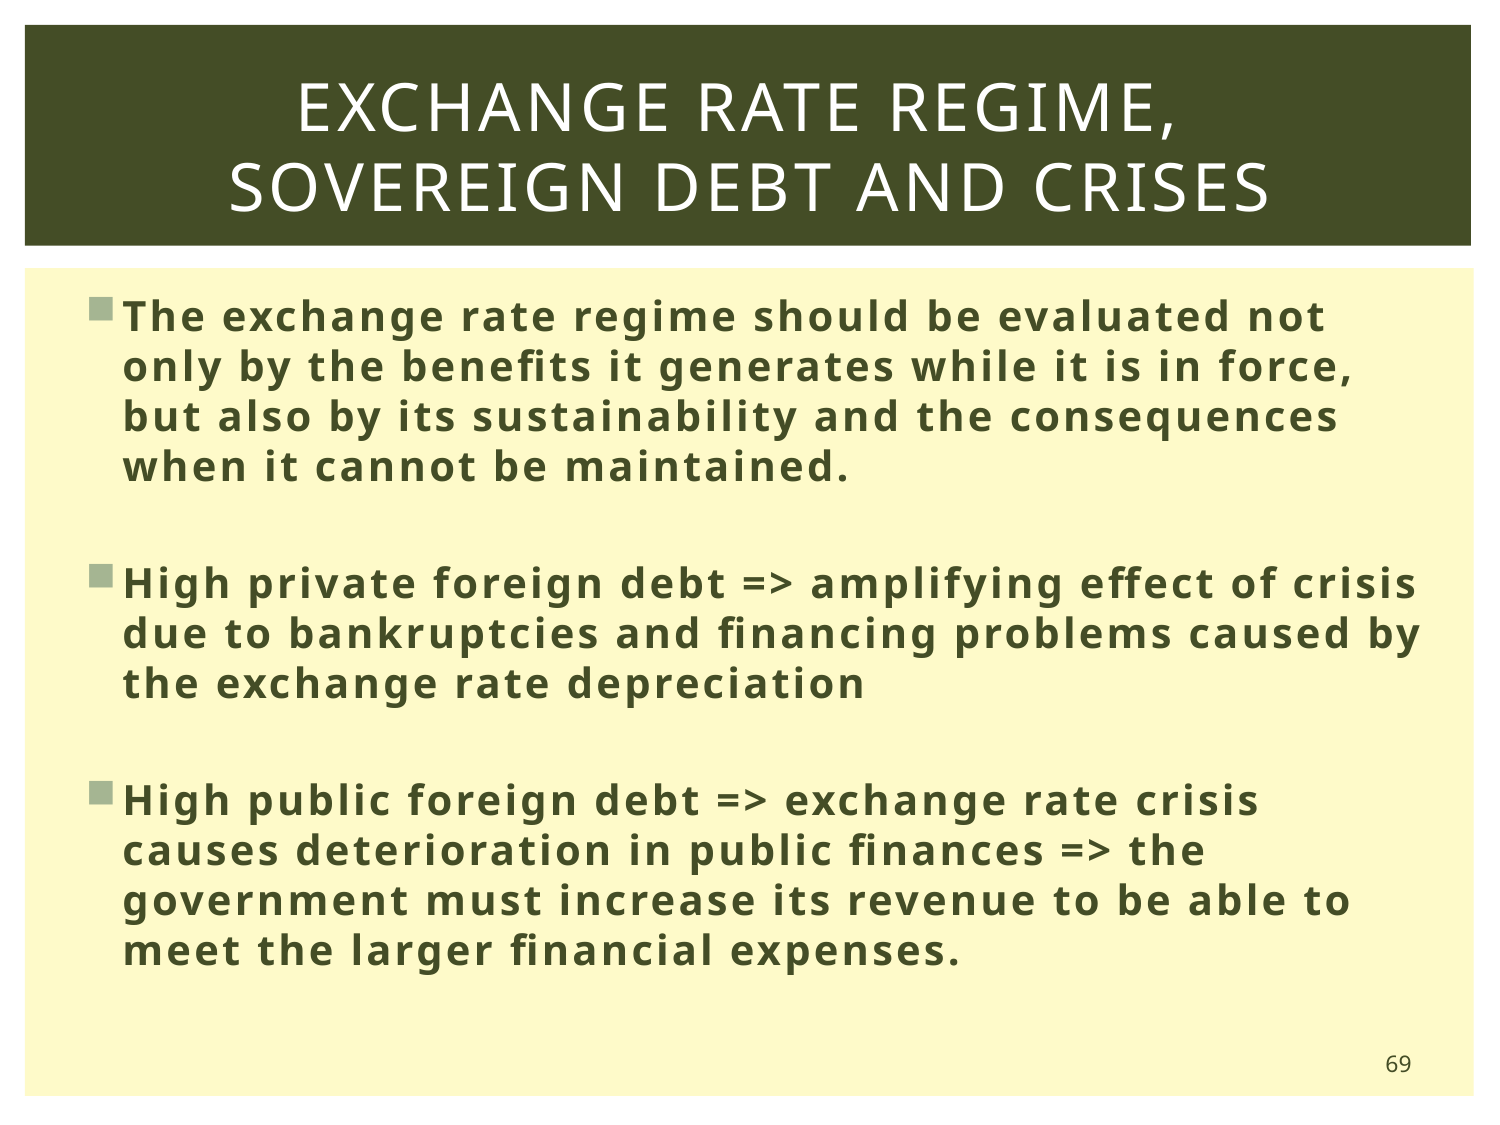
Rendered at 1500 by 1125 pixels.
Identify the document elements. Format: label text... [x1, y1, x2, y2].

slide_number 69 [1349, 1041, 1448, 1089]
list The exchange rate regime should be evaluated not only by the benefits it generates while it is in force, but also by its sustainability and the consequences when it cannot be maintained. High private foreign debt => amplifying effect of crisis due to bankruptcies and financing problems caused by the exchange rate depreciation High public foreign debt => exchange rate crisis causes deterioration in public finances => the government must increase its revenue to be able to meet the larger financial expenses. [62, 281, 1442, 1005]
title Exchange Rate Regime, Sovereign Debt and Crises [62, 58, 1438, 232]
